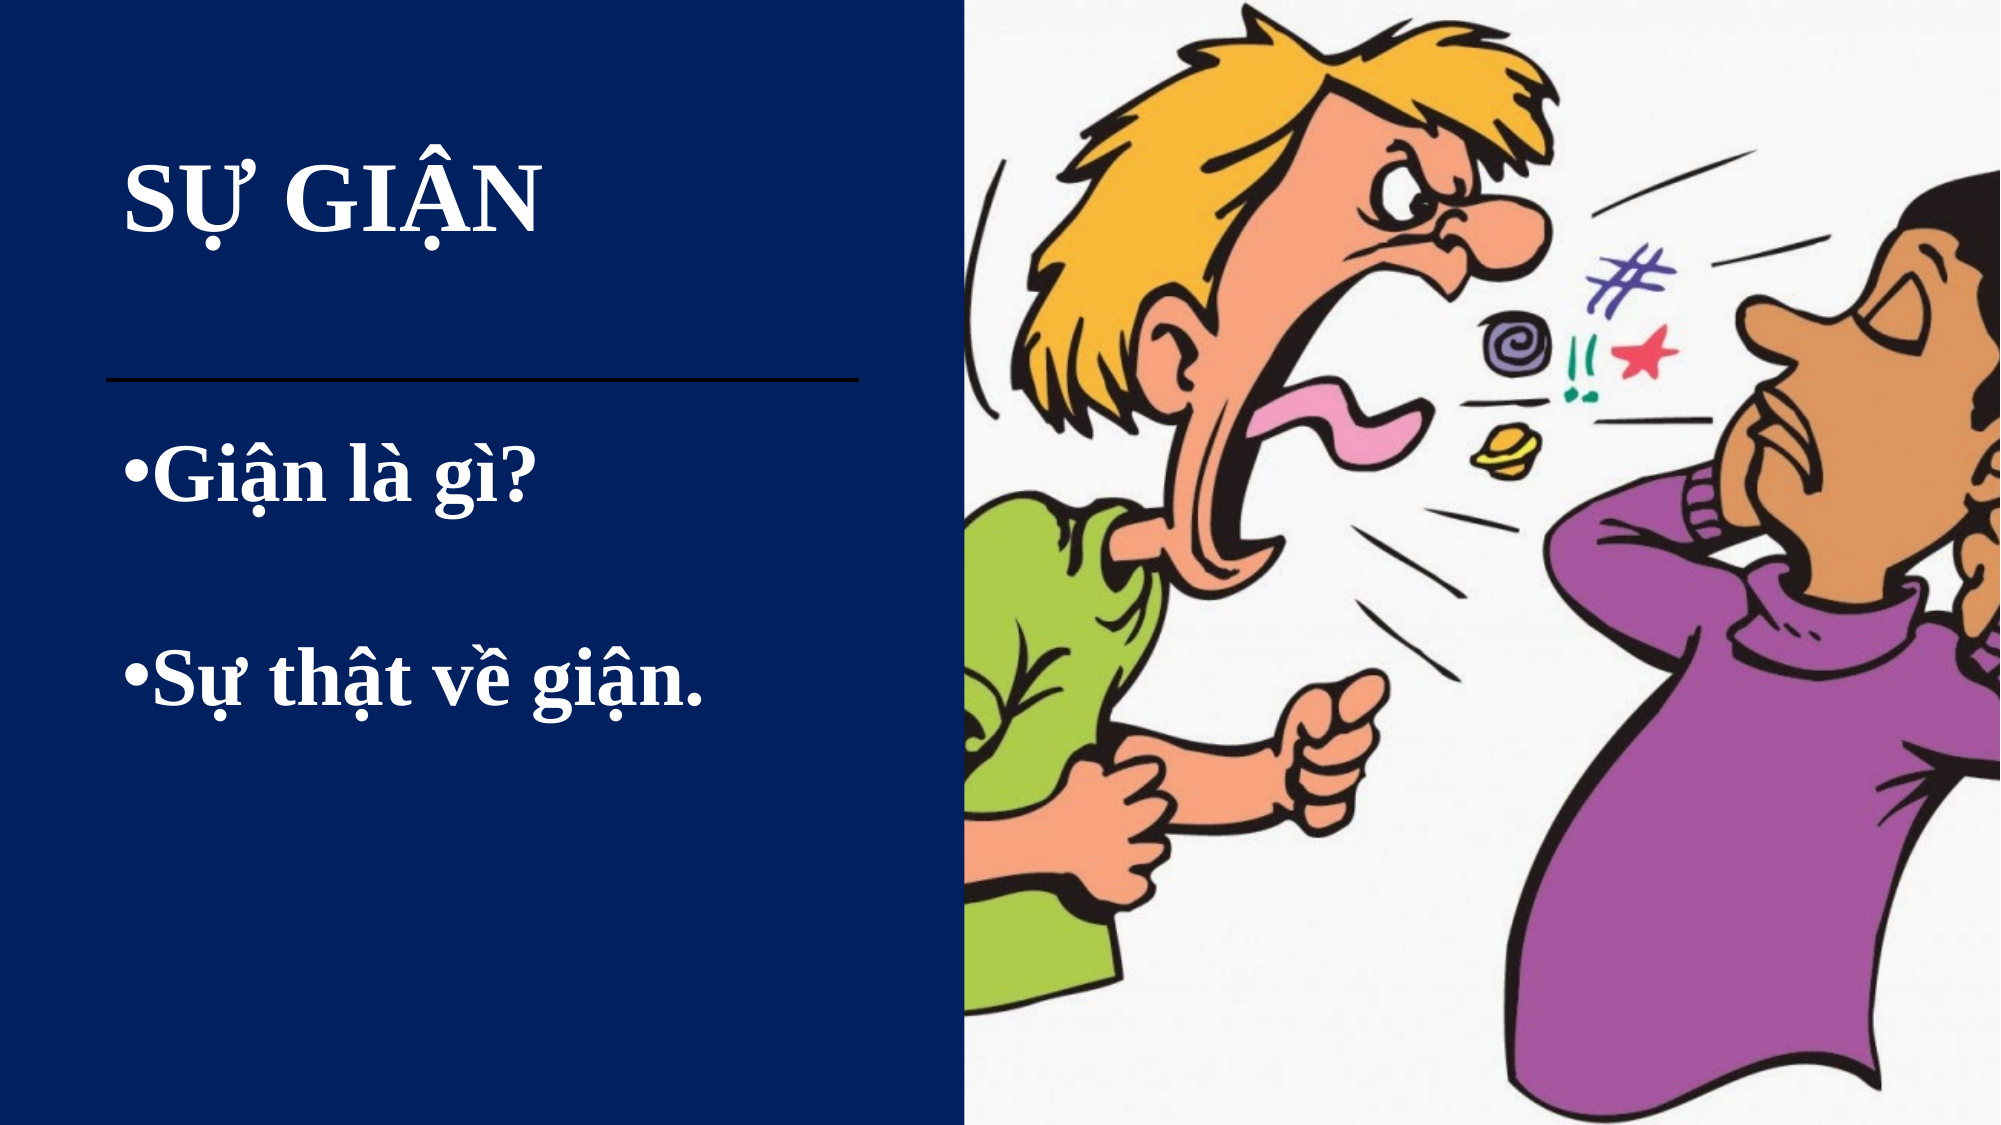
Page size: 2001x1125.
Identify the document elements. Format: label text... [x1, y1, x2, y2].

list Giận là gì? Sự thật về giận. [107, 422, 964, 991]
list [964, 0, 2000, 1125]
title SỰ GIẬN [107, 59, 903, 338]
